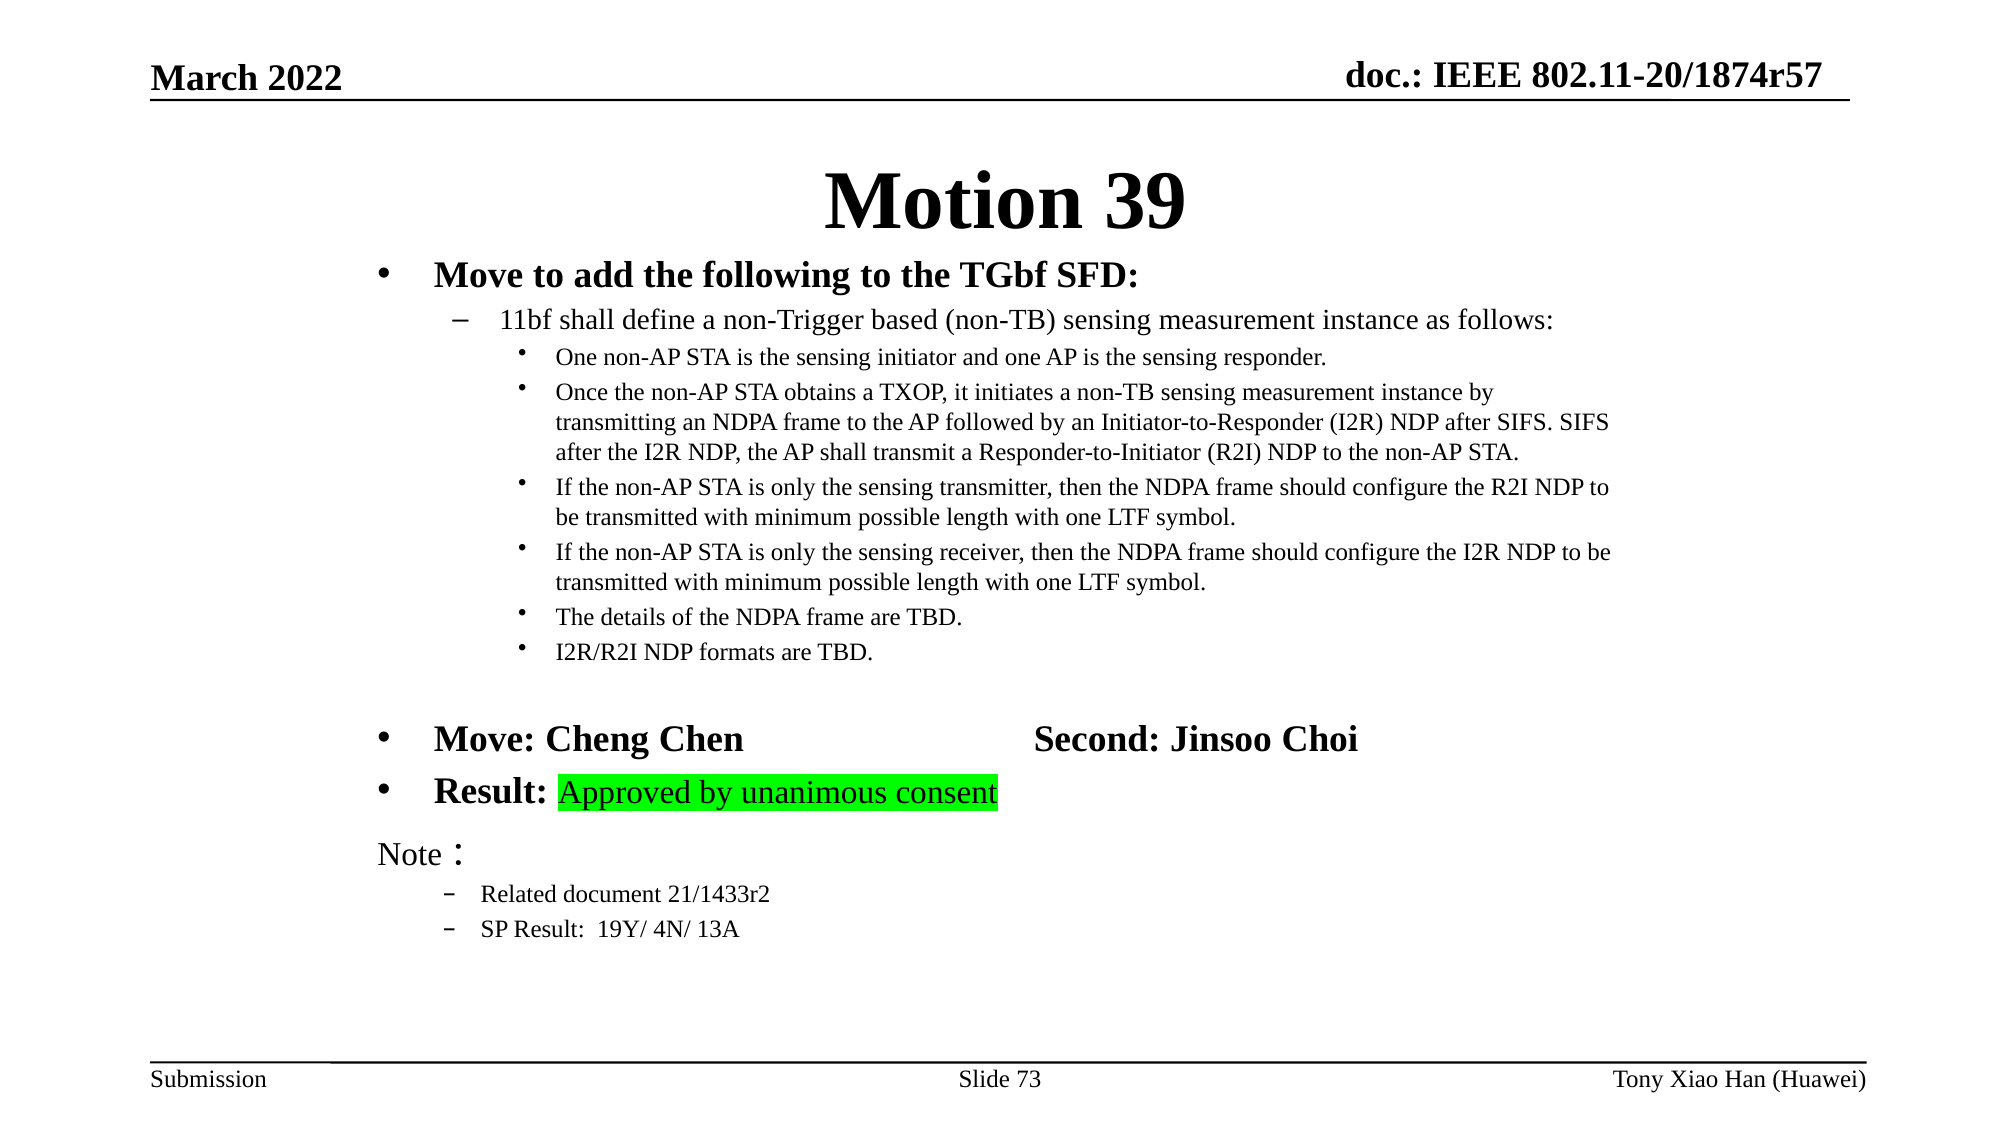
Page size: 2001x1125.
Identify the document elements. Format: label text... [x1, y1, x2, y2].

text_box Move to add the following to the TGbf SFD: 11bf shall define a non-Trigger based (non-TB) sensing measurement instance as follows: One non-AP STA is the sensing initiator and one AP is the sensing responder. Once the non-AP STA obtains a TXOP, it initiates a non-TB sensing measurement instance by transmitting an NDPA frame to the AP followed by an Initiator-to-Responder (I2R) NDP after SIFS. SIFS after the I2R NDP, the AP shall transmit a Responder-to-Initiator (R2I) NDP to the non-AP STA. If the non-AP STA is only the sensing transmitter, then the NDPA frame should configure the R2I NDP to be transmitted with minimum possible length with one LTF symbol. If the non-AP STA is only the sensing receiver, then the NDPA frame should configure the I2R NDP to be transmitted with minimum possible length with one LTF symbol. The details of the NDPA frame are TBD. I2R/R2I NDP formats are TBD. Move: Cheng Chen Second: Jinsoo Choi Result: Approved by unanimous consent Note： Related document 21/1433r2 SP Result: 19Y/ 4N/ 13A [362, 212, 1638, 900]
text_box Motion 39 [368, 137, 1644, 275]
